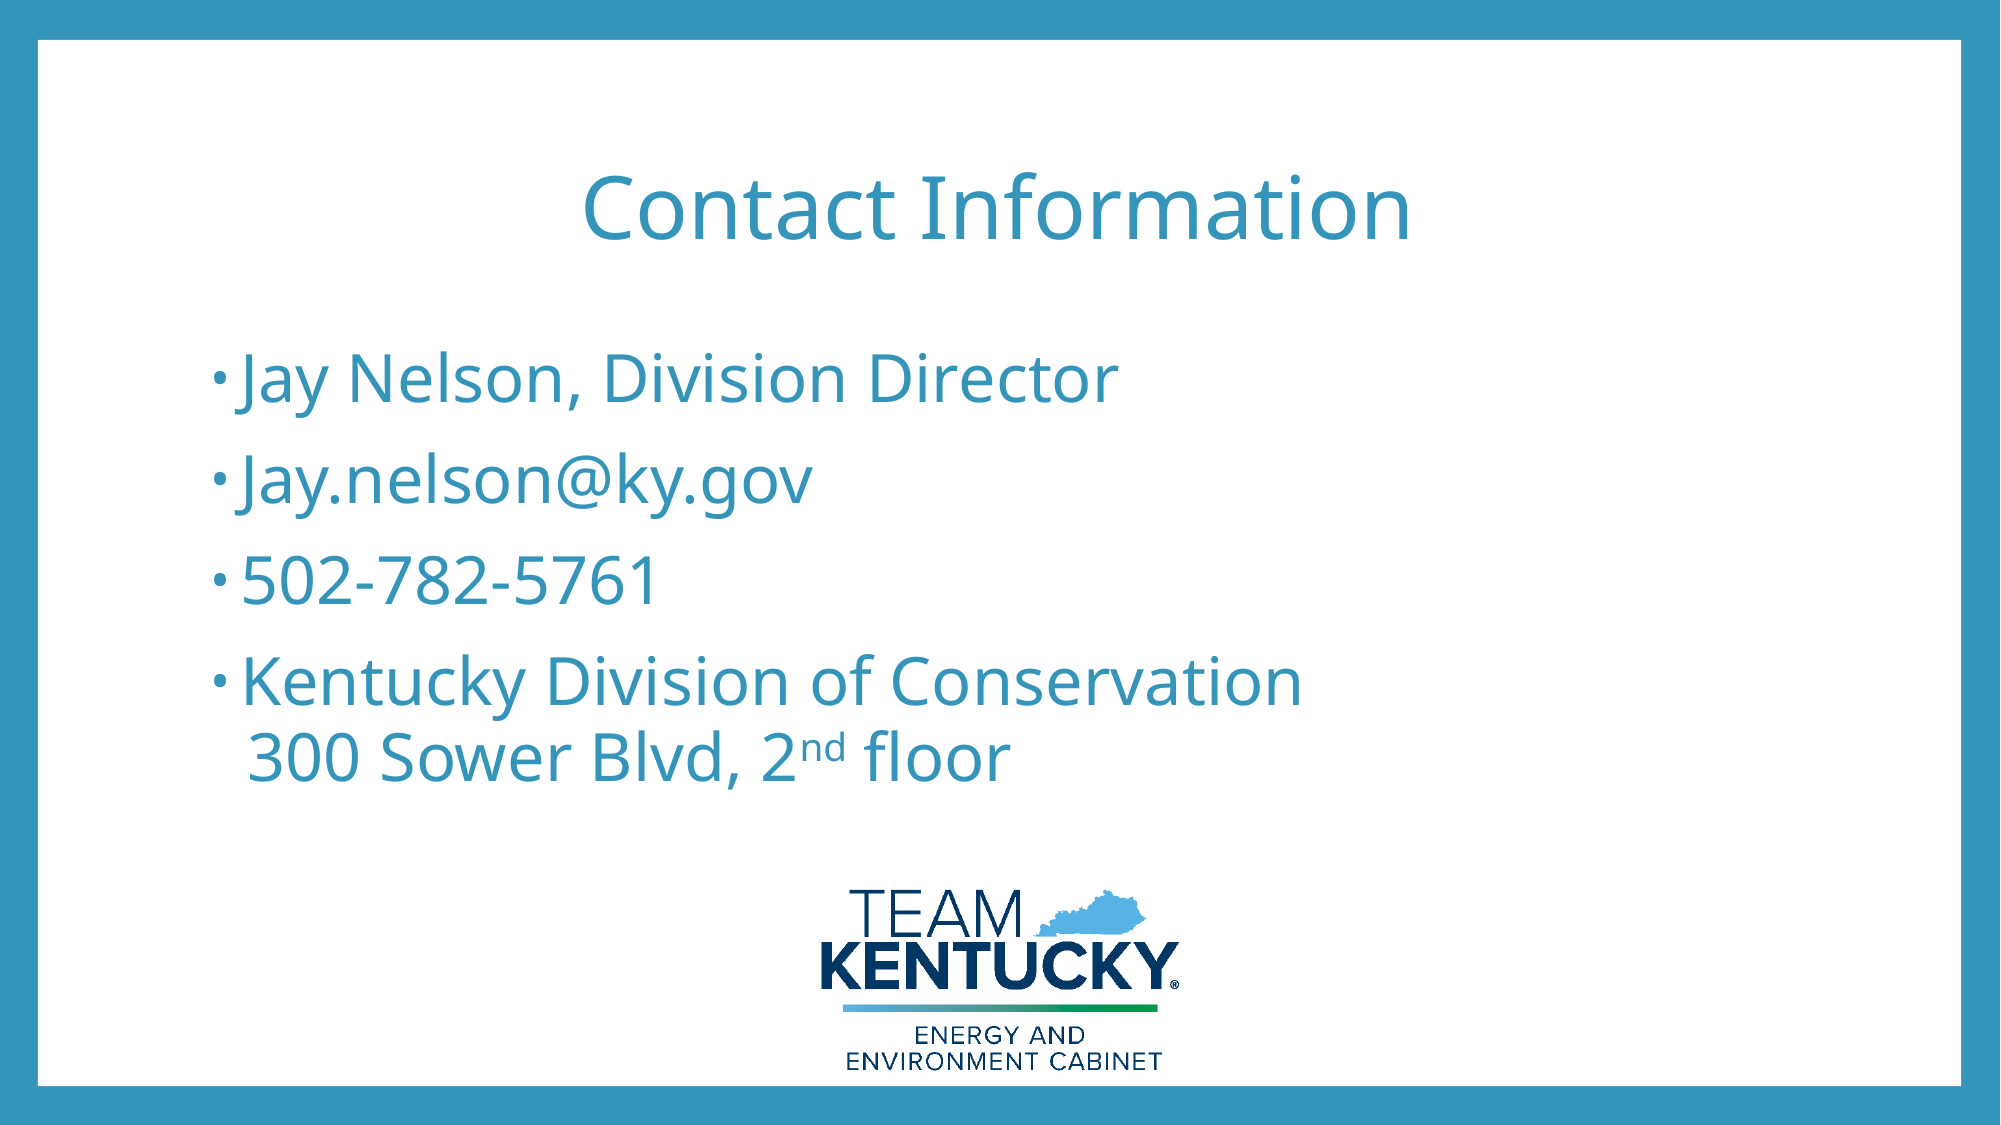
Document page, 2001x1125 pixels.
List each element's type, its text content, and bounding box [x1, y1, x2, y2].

title Contact Information [187, 99, 1808, 323]
picture [817, 887, 1183, 1080]
list Jay Nelson, Division Director Jay.nelson@ky.gov 502-782-5761 Kentucky Division of Conservation 300 Sower Blvd, 2nd floor [187, 337, 1808, 1000]
